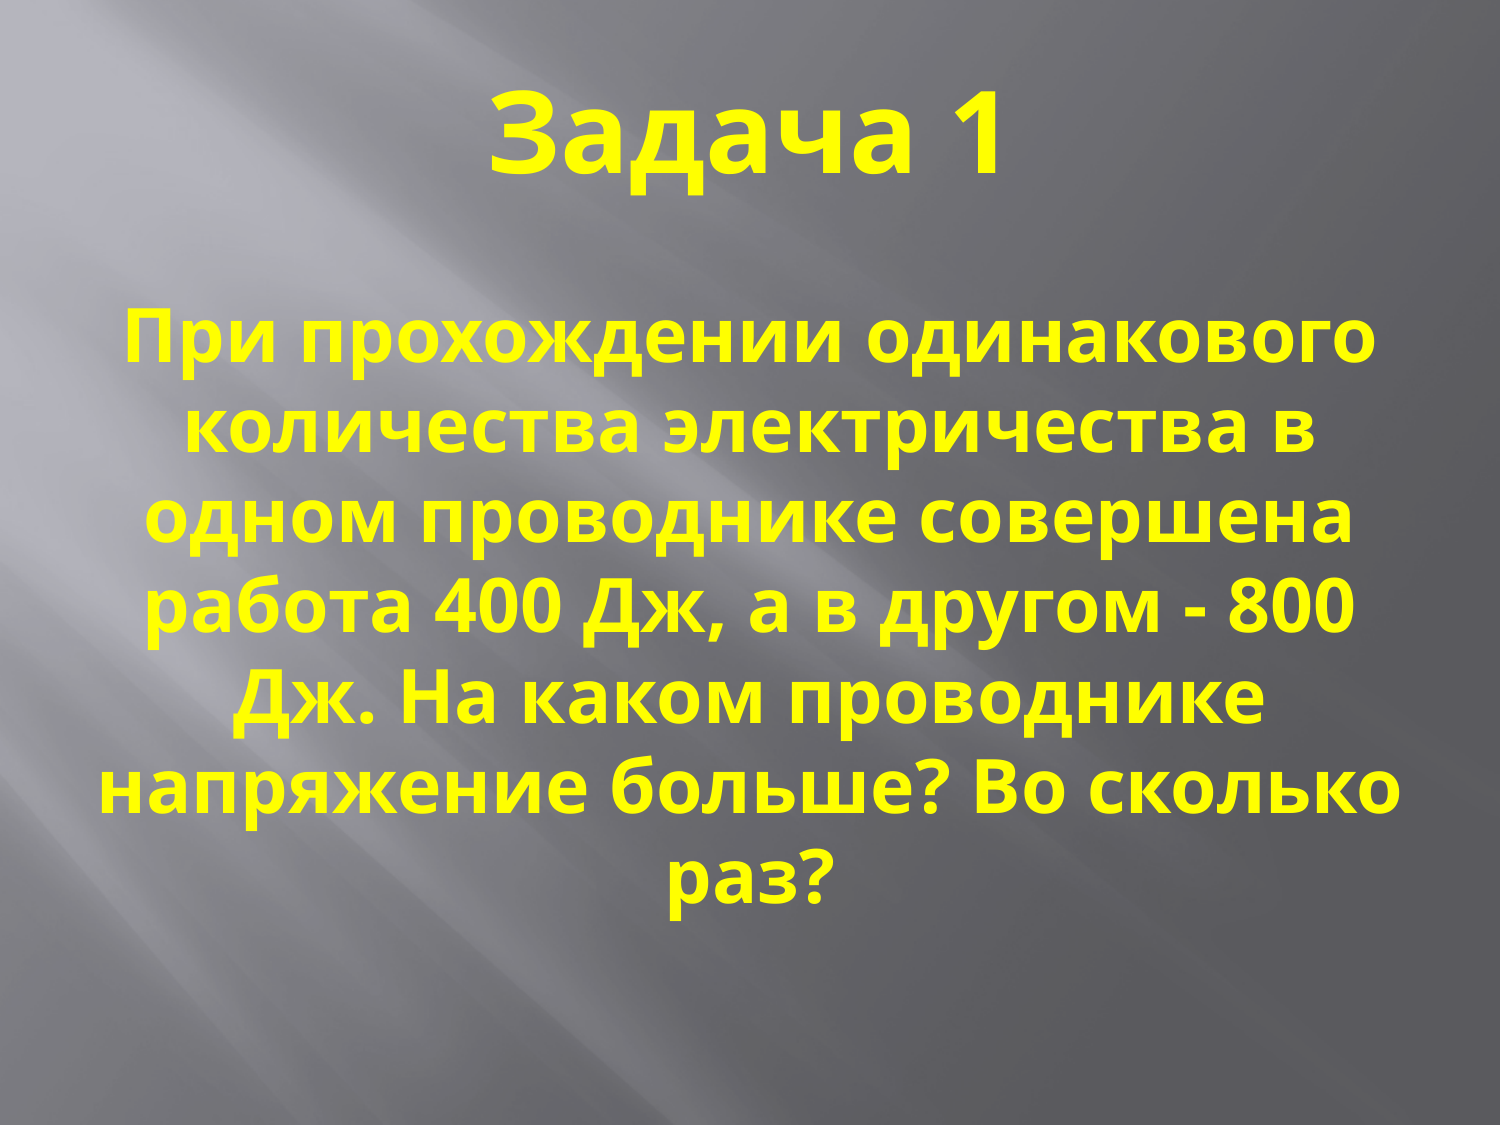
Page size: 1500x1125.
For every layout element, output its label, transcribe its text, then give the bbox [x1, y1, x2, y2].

title Задача 1 При прохождении одинакового количества электричества в одном проводнике совершена работа 400 Дж, а в другом - 800 Дж. На каком проводнике напряжение больше? Во сколько раз? [75, 45, 1425, 1024]
